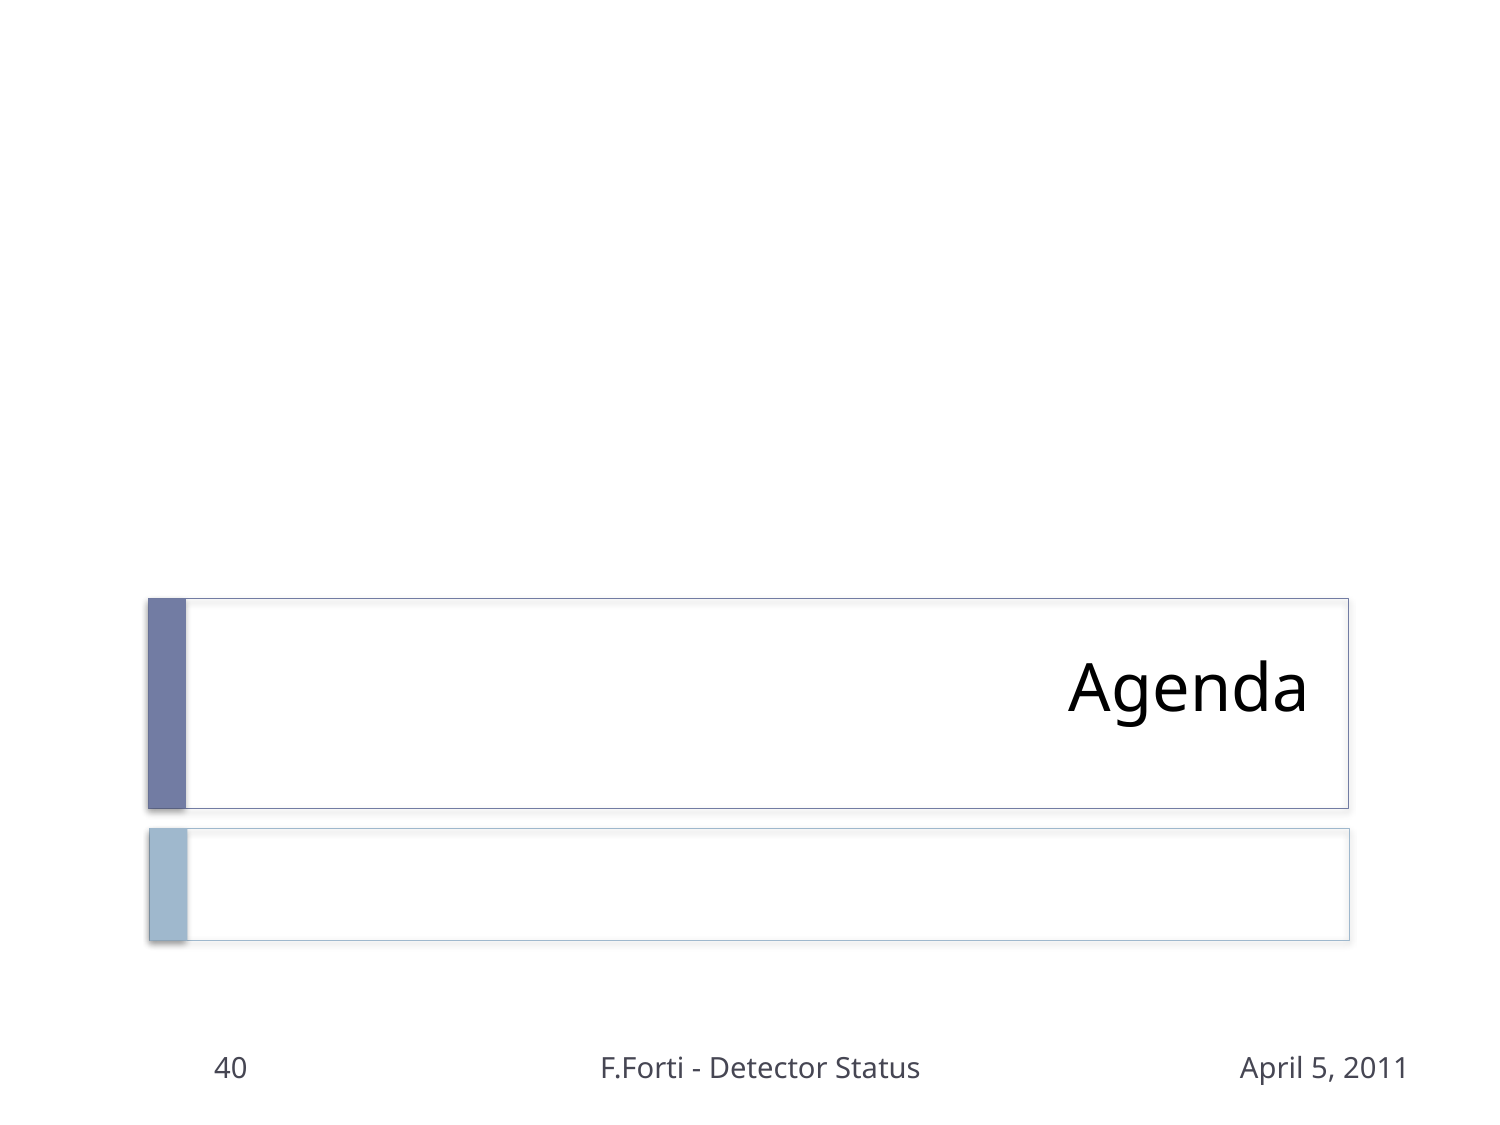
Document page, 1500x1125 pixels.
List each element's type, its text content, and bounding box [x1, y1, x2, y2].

footer F.Forti - Detector Status [475, 1042, 1046, 1103]
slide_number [1050, 1042, 1425, 1103]
title Agenda [200, 637, 1325, 800]
slide_number 40 [199, 1042, 400, 1103]
